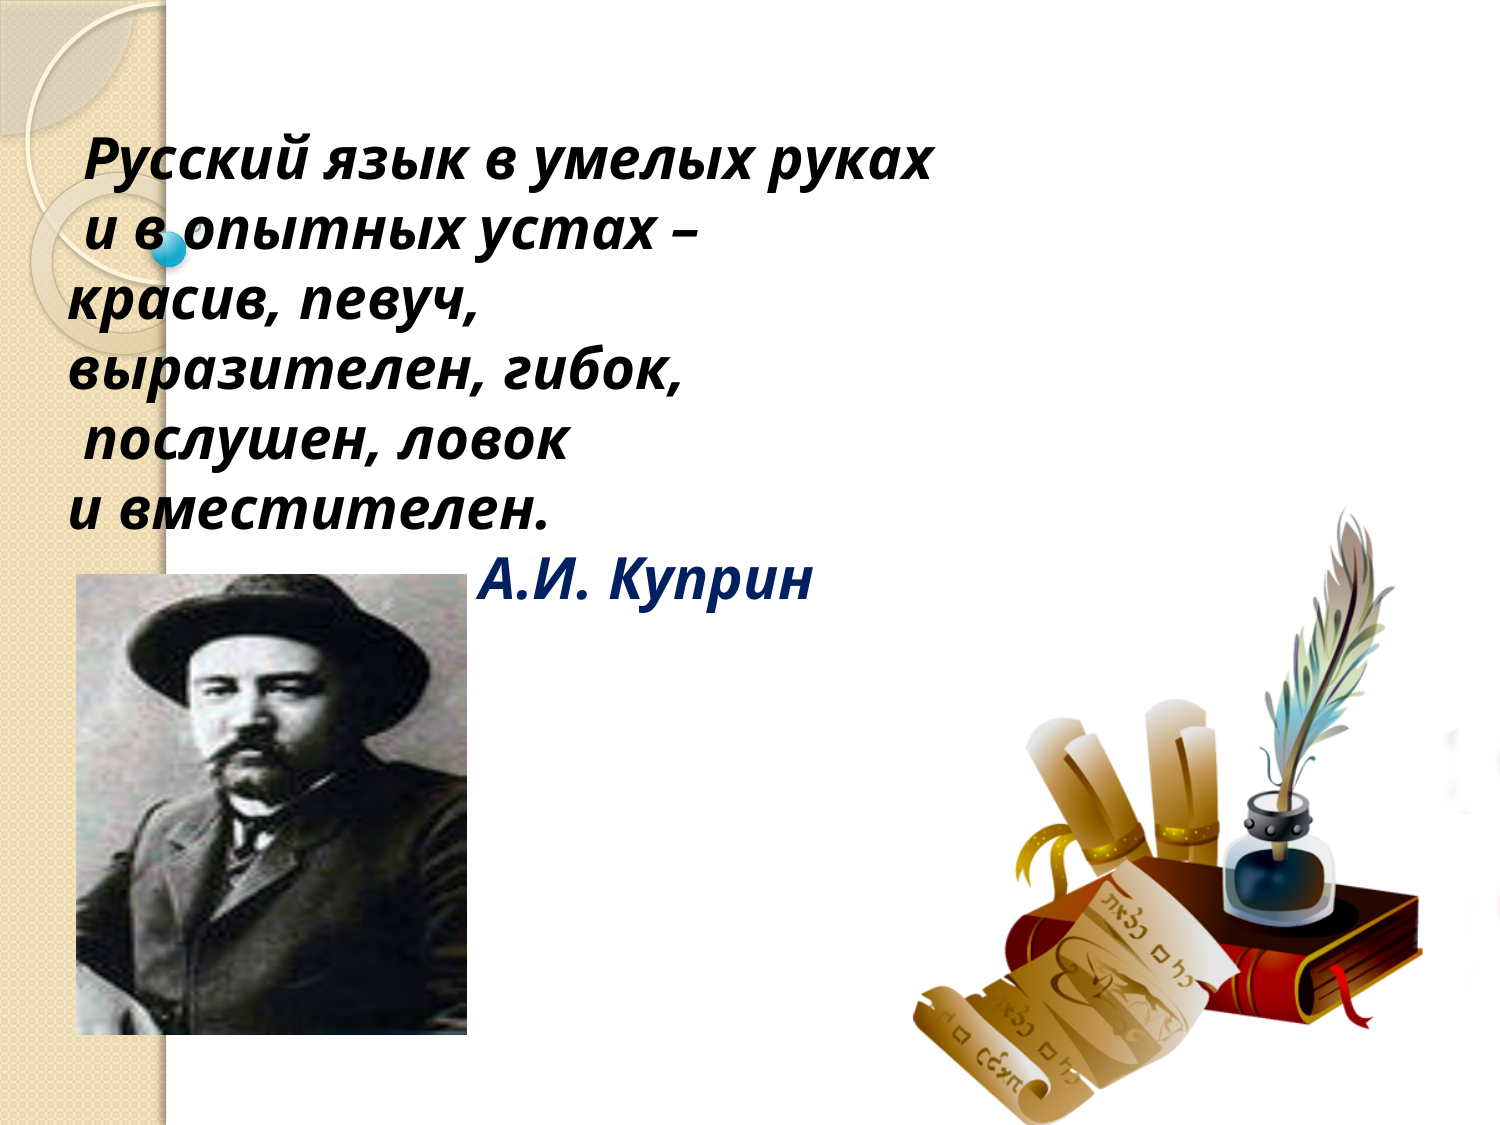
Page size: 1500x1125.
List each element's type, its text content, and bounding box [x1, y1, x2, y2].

picture [76, 573, 467, 1036]
picture [878, 503, 1500, 1125]
text_box Русский язык в умелых руках и в опытных устах – красив, певуч, выразителен, гибок, послушен, ловок и вместителен. А.И. Куприн [53, 113, 1105, 689]
